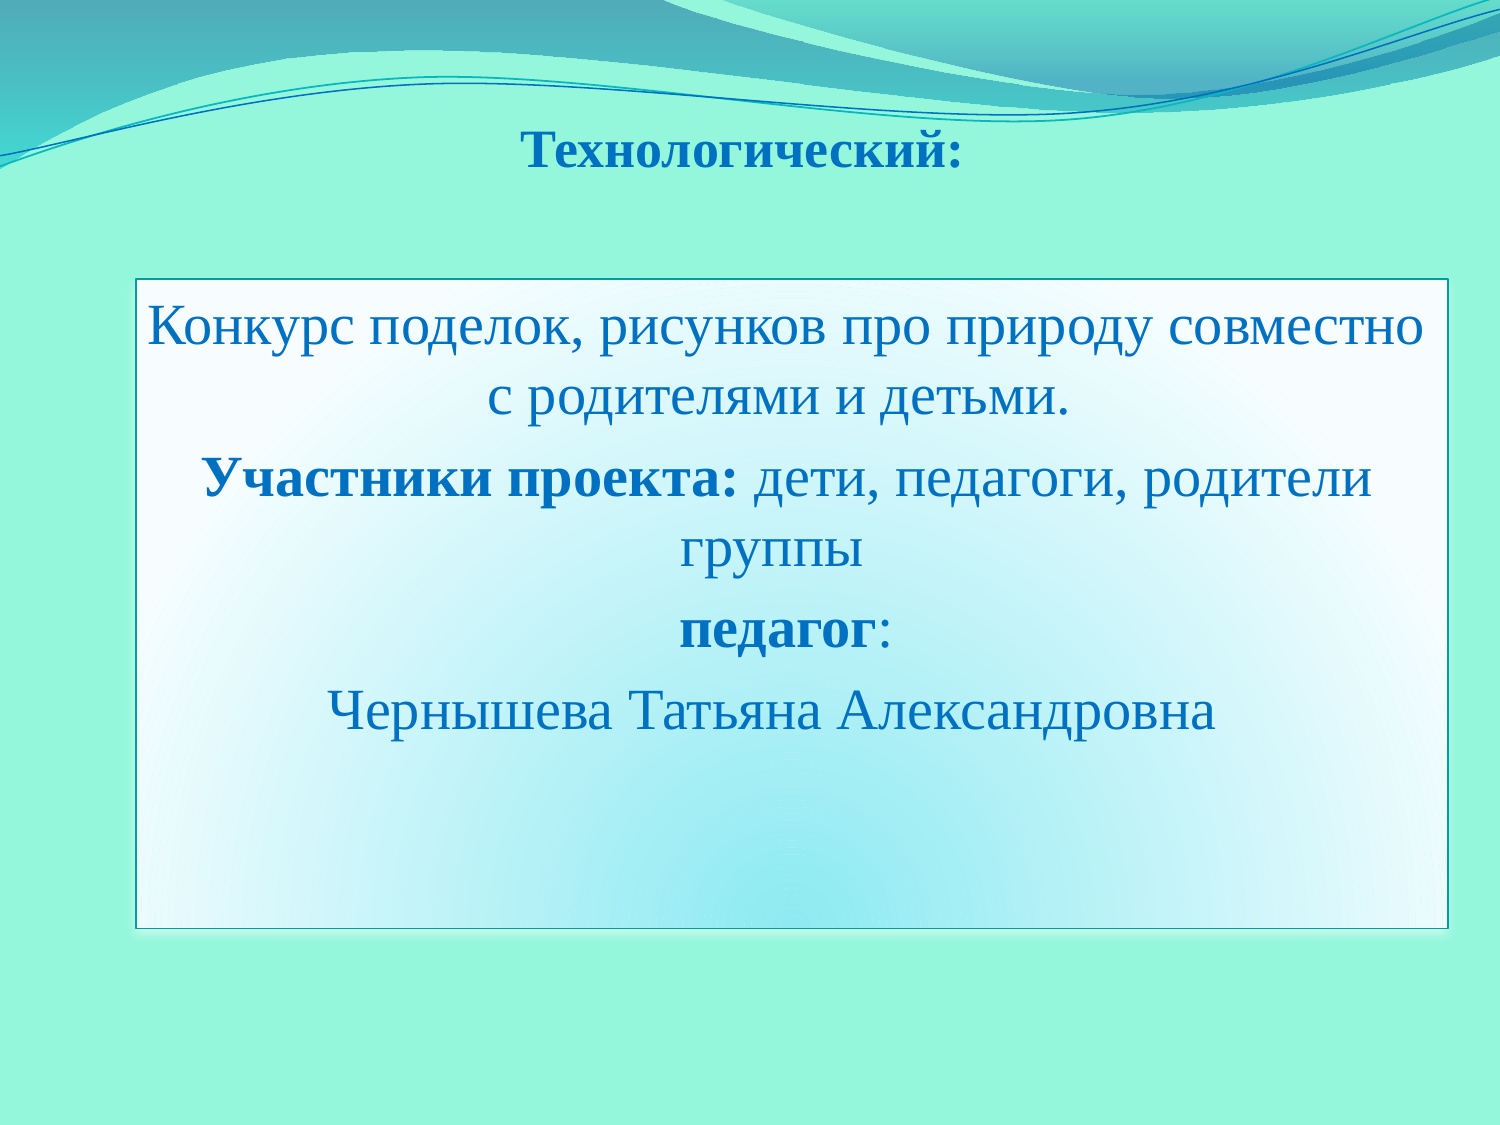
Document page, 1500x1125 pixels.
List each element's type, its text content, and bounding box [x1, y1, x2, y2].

title Технологический: [100, 113, 1389, 244]
subtitle Конкурс поделок, рисунков про природу совместно с родителями и детьми. Участники проекта: дети, педагоги, родители группы педагог: Чернышева Татьяна Александровна [135, 278, 1449, 929]
